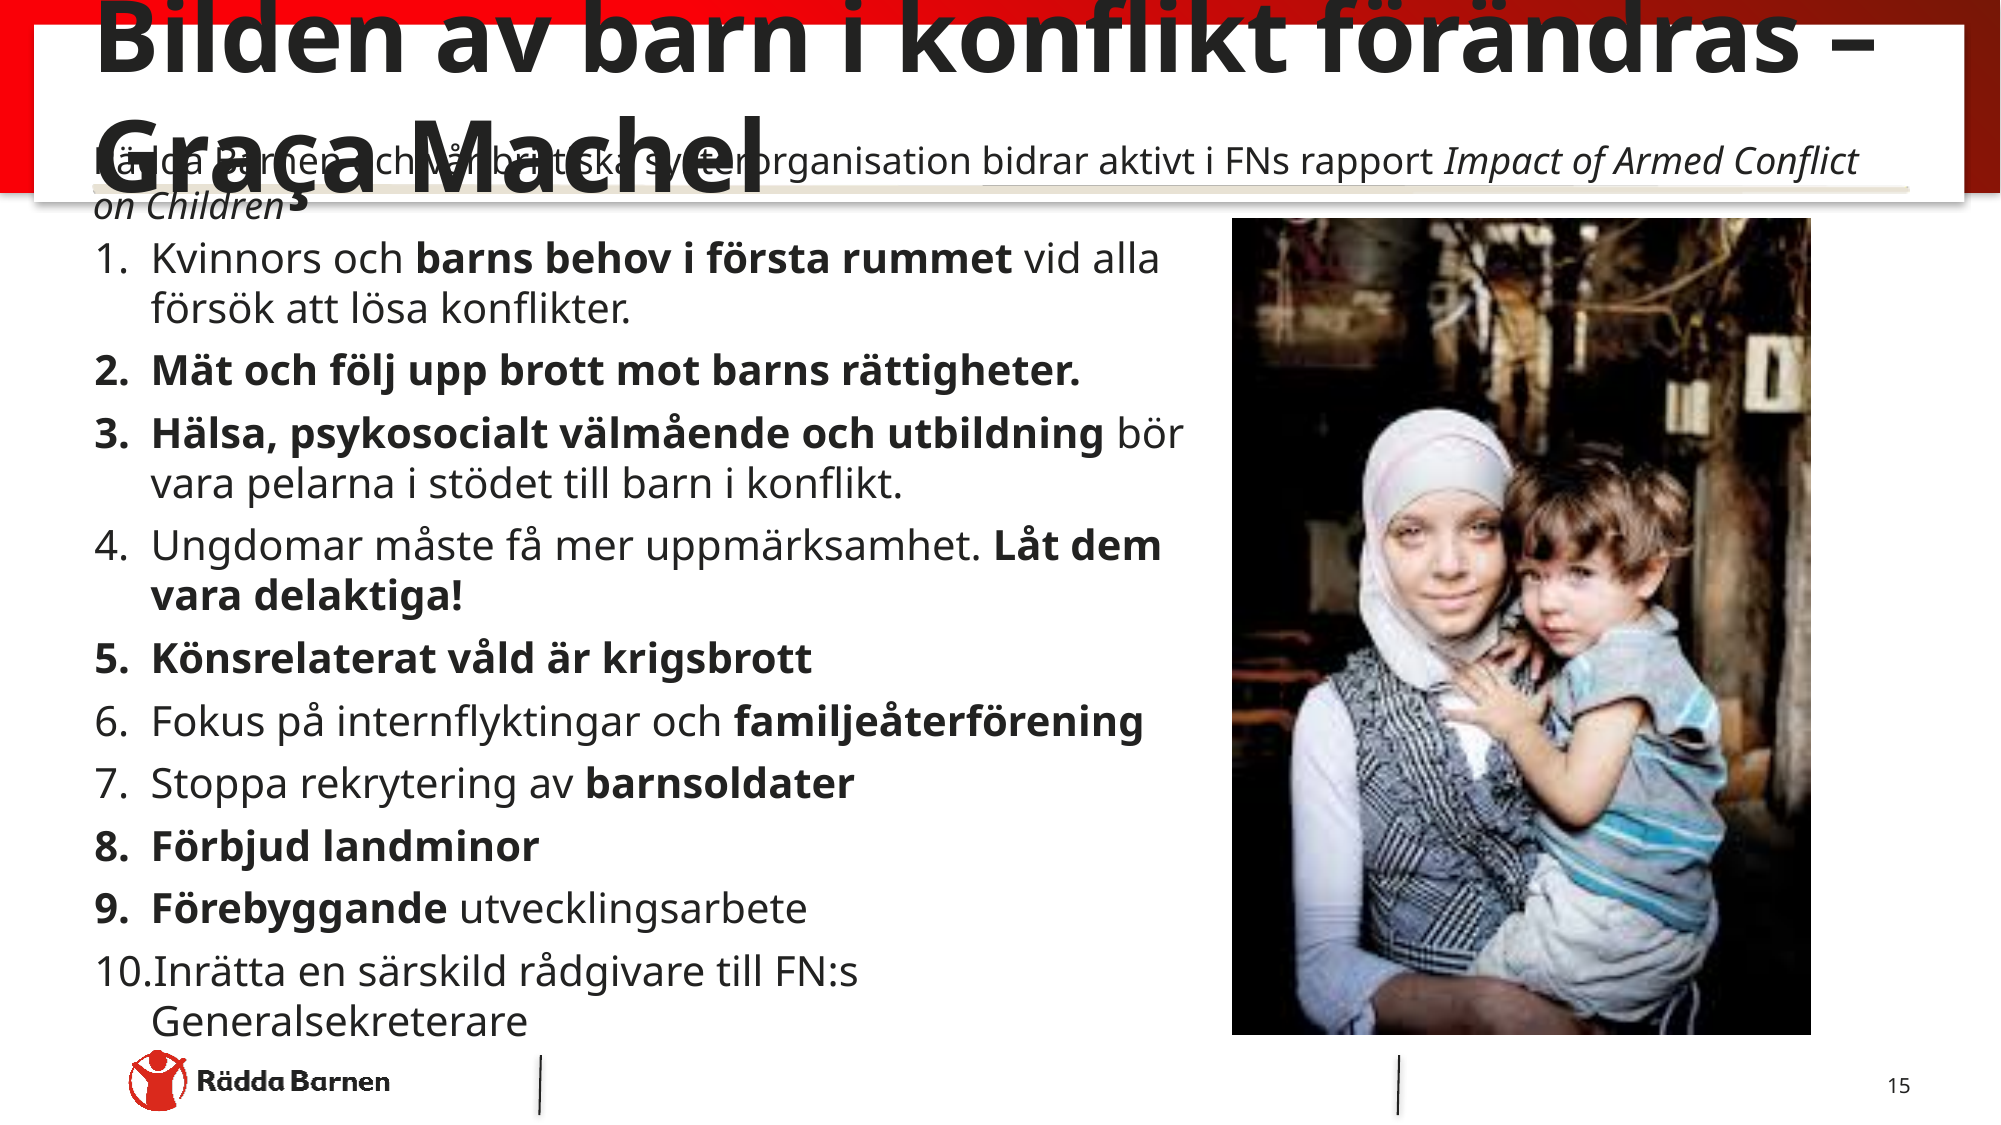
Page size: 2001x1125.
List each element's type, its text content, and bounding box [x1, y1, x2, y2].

picture [1905, 184, 1910, 194]
slide_number 15 [1756, 1056, 1926, 1117]
list Kvinnors och barns behov i första rummet vid alla försök att lösa konflikter. Mät och följ upp brott mot barns rättigheter. Hälsa, psykosocialt välmående och utbildning bör vara pelarna i stödet till barn i konflikt. Ungdomar måste få mer uppmärksamhet. Låt dem vara delaktiga! Könsrelaterat våld är krigsbrott Fokus på internflyktingar och familjeåterförening Stoppa rekrytering av barnsoldater Förbjud landminor Förebyggande utvecklingsarbete Inrätta en särskild rådgivare till FN:s Generalsekreterare [94, 231, 1208, 1035]
list Rädda Barnen och vår brittiska systerorganisation bidrar aktivt i FNs rapport Impact of Armed Conflict on Children [93, 137, 1905, 198]
title Bilden av barn i konflikt förändras – GraÇa Machel [92, 50, 1945, 134]
picture [117, 1038, 401, 1123]
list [1232, 218, 1811, 1035]
